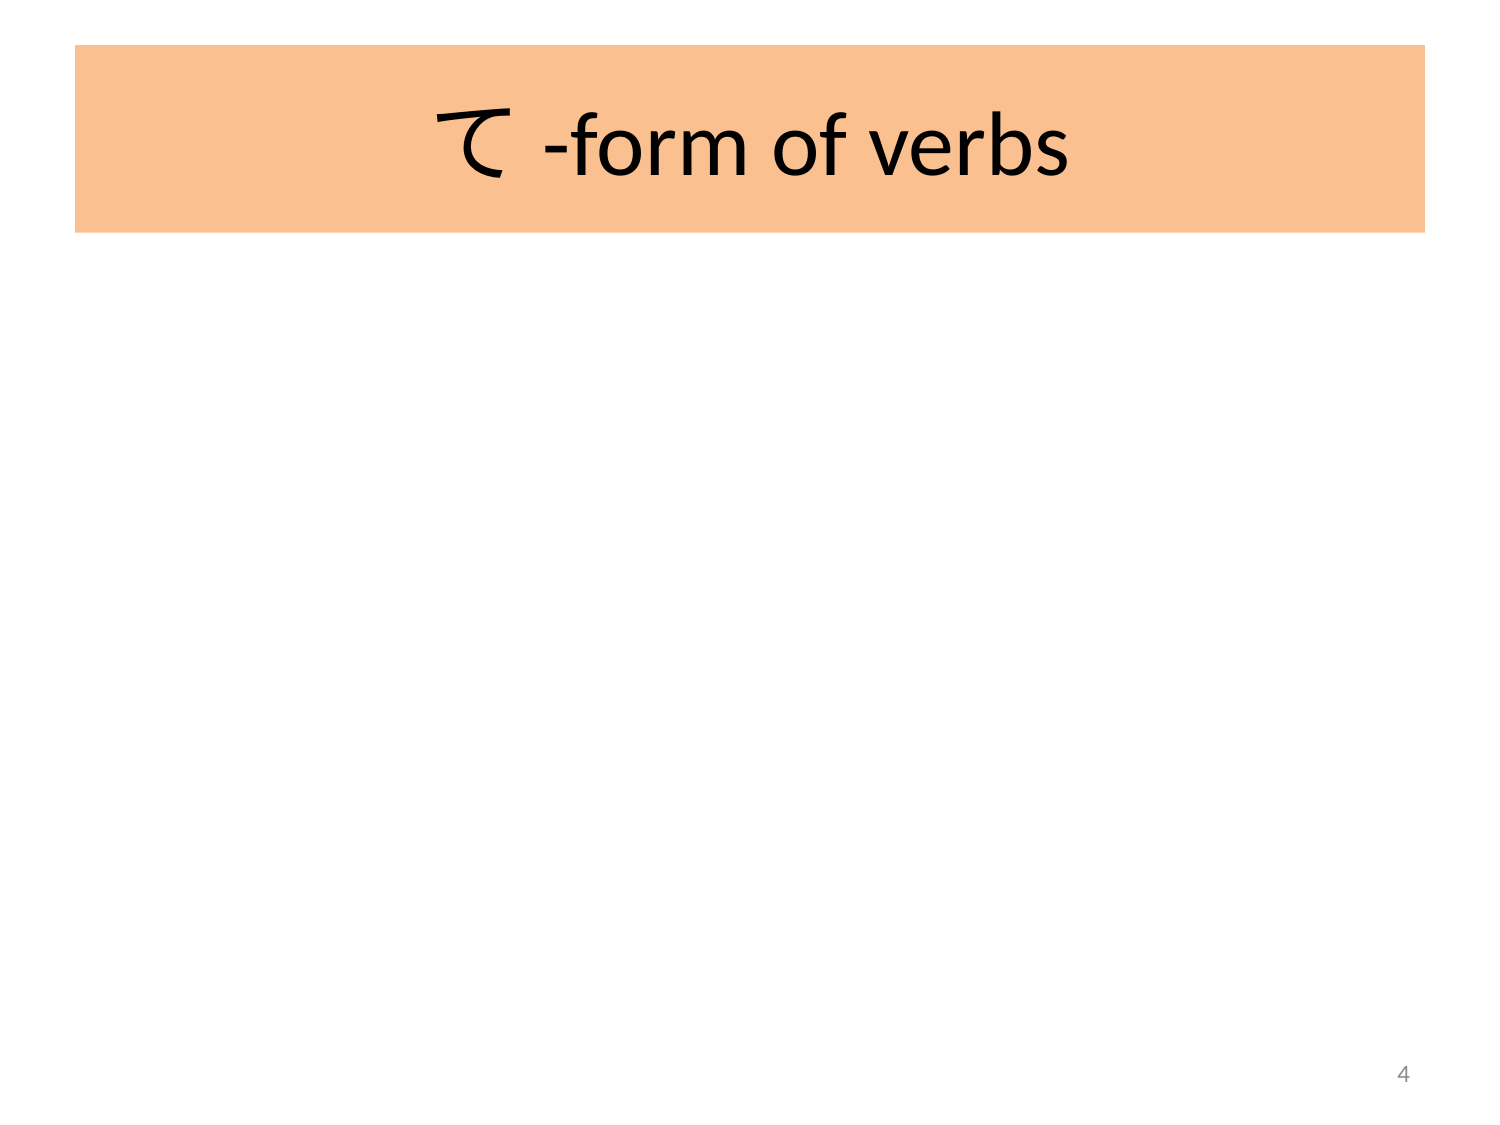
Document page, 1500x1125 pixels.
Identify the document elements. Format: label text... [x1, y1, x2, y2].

title て-form of verbs [75, 45, 1425, 233]
slide_number 4 [1074, 1042, 1425, 1103]
